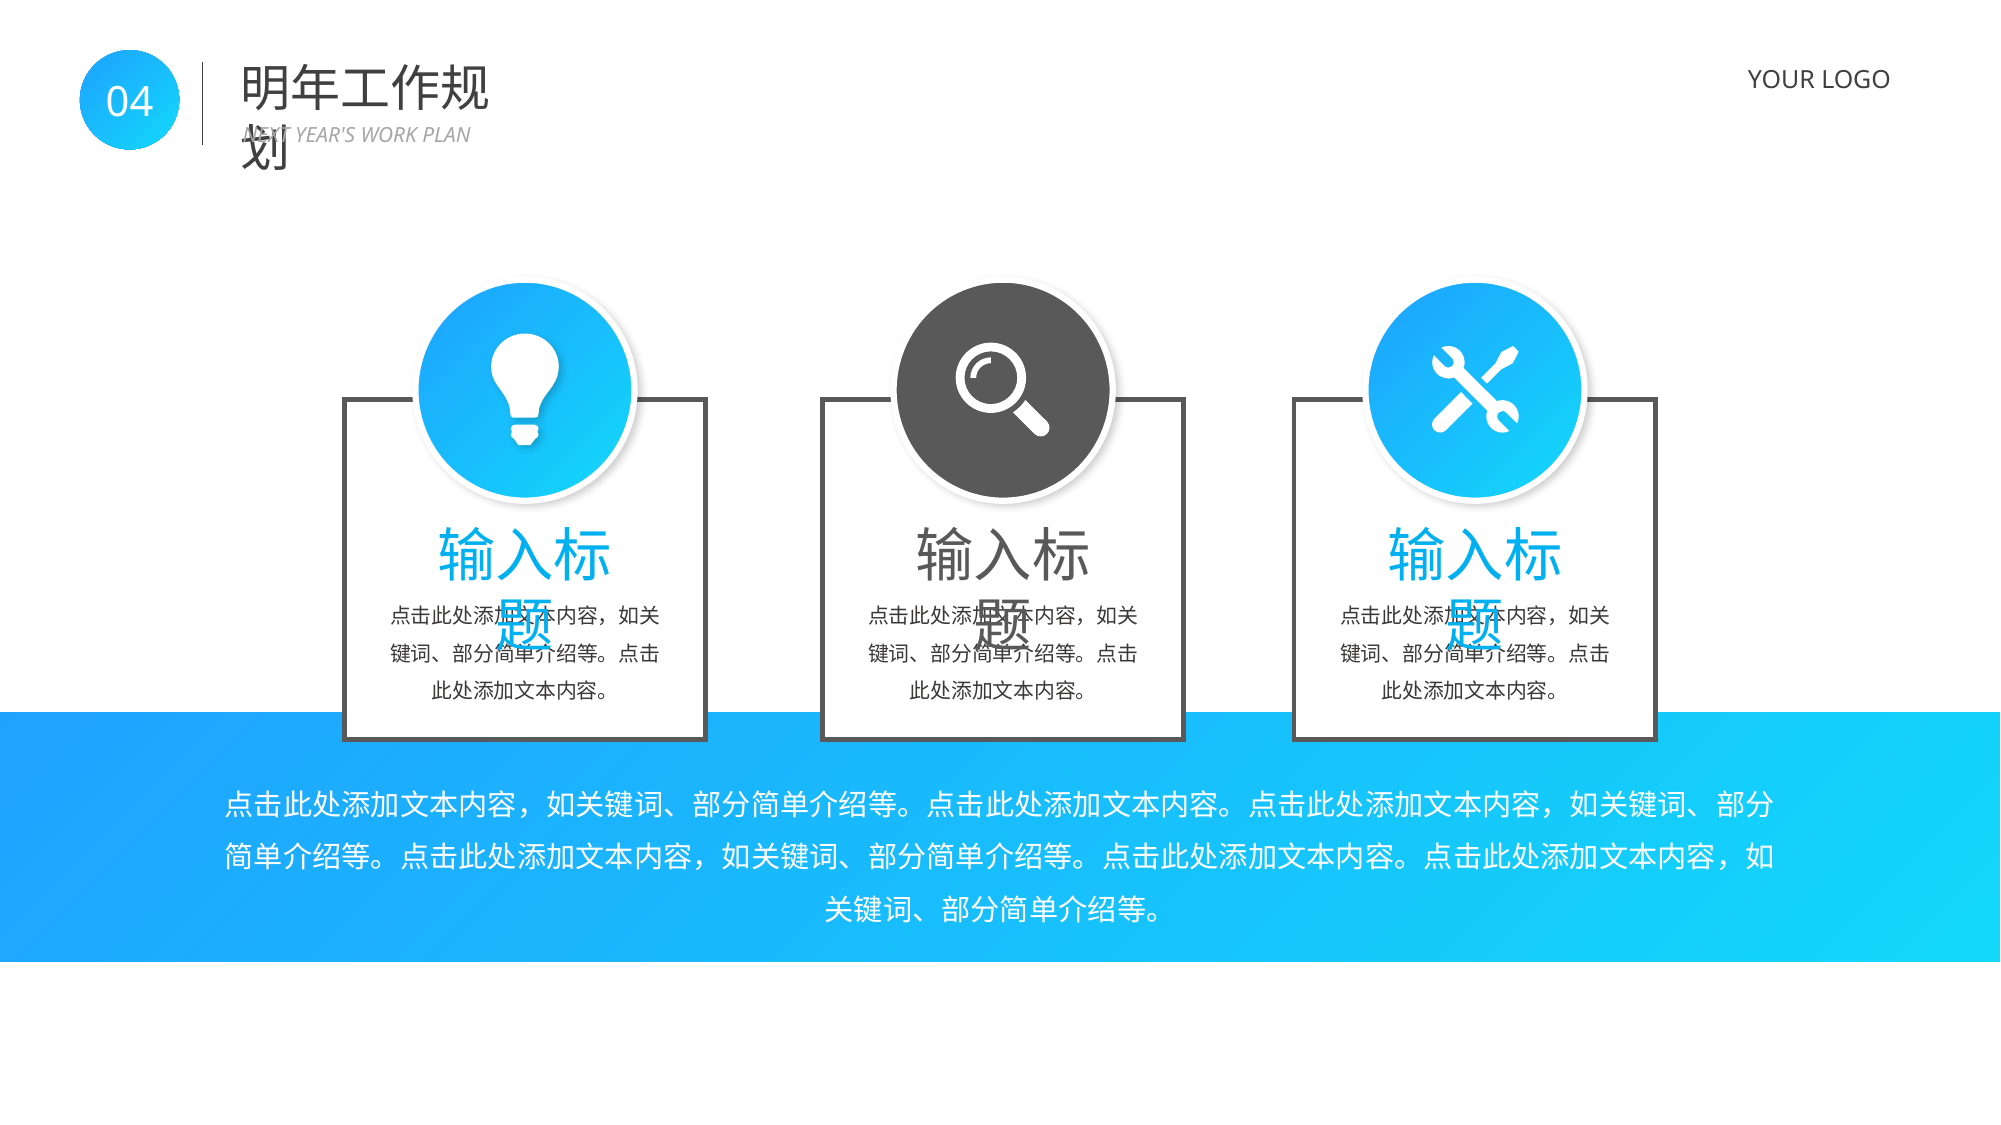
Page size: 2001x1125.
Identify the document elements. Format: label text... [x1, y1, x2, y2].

text_box YOUR LOGO [1733, 55, 1947, 101]
text_box [822, 399, 1184, 740]
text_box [893, 279, 1113, 501]
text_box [851, 510, 1155, 708]
text_box [344, 399, 706, 740]
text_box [77, 48, 660, 155]
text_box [1323, 510, 1627, 708]
text_box [1294, 399, 1656, 740]
text_box [0, 712, 2000, 962]
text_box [373, 510, 677, 708]
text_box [415, 279, 635, 501]
text_box 点击此处添加文本内容，如关键词、部分简单介绍等。点击此处添加文本内容。点击此处添加文本内容，如关键词、部分简单介绍等。点击此处添加文本内容，如关键词、部分简单介绍等。点击此处添加文本内容。点击此处添加文本内容，如关键词、部分简单介绍等。 [209, 760, 1791, 934]
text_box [1365, 279, 1585, 501]
